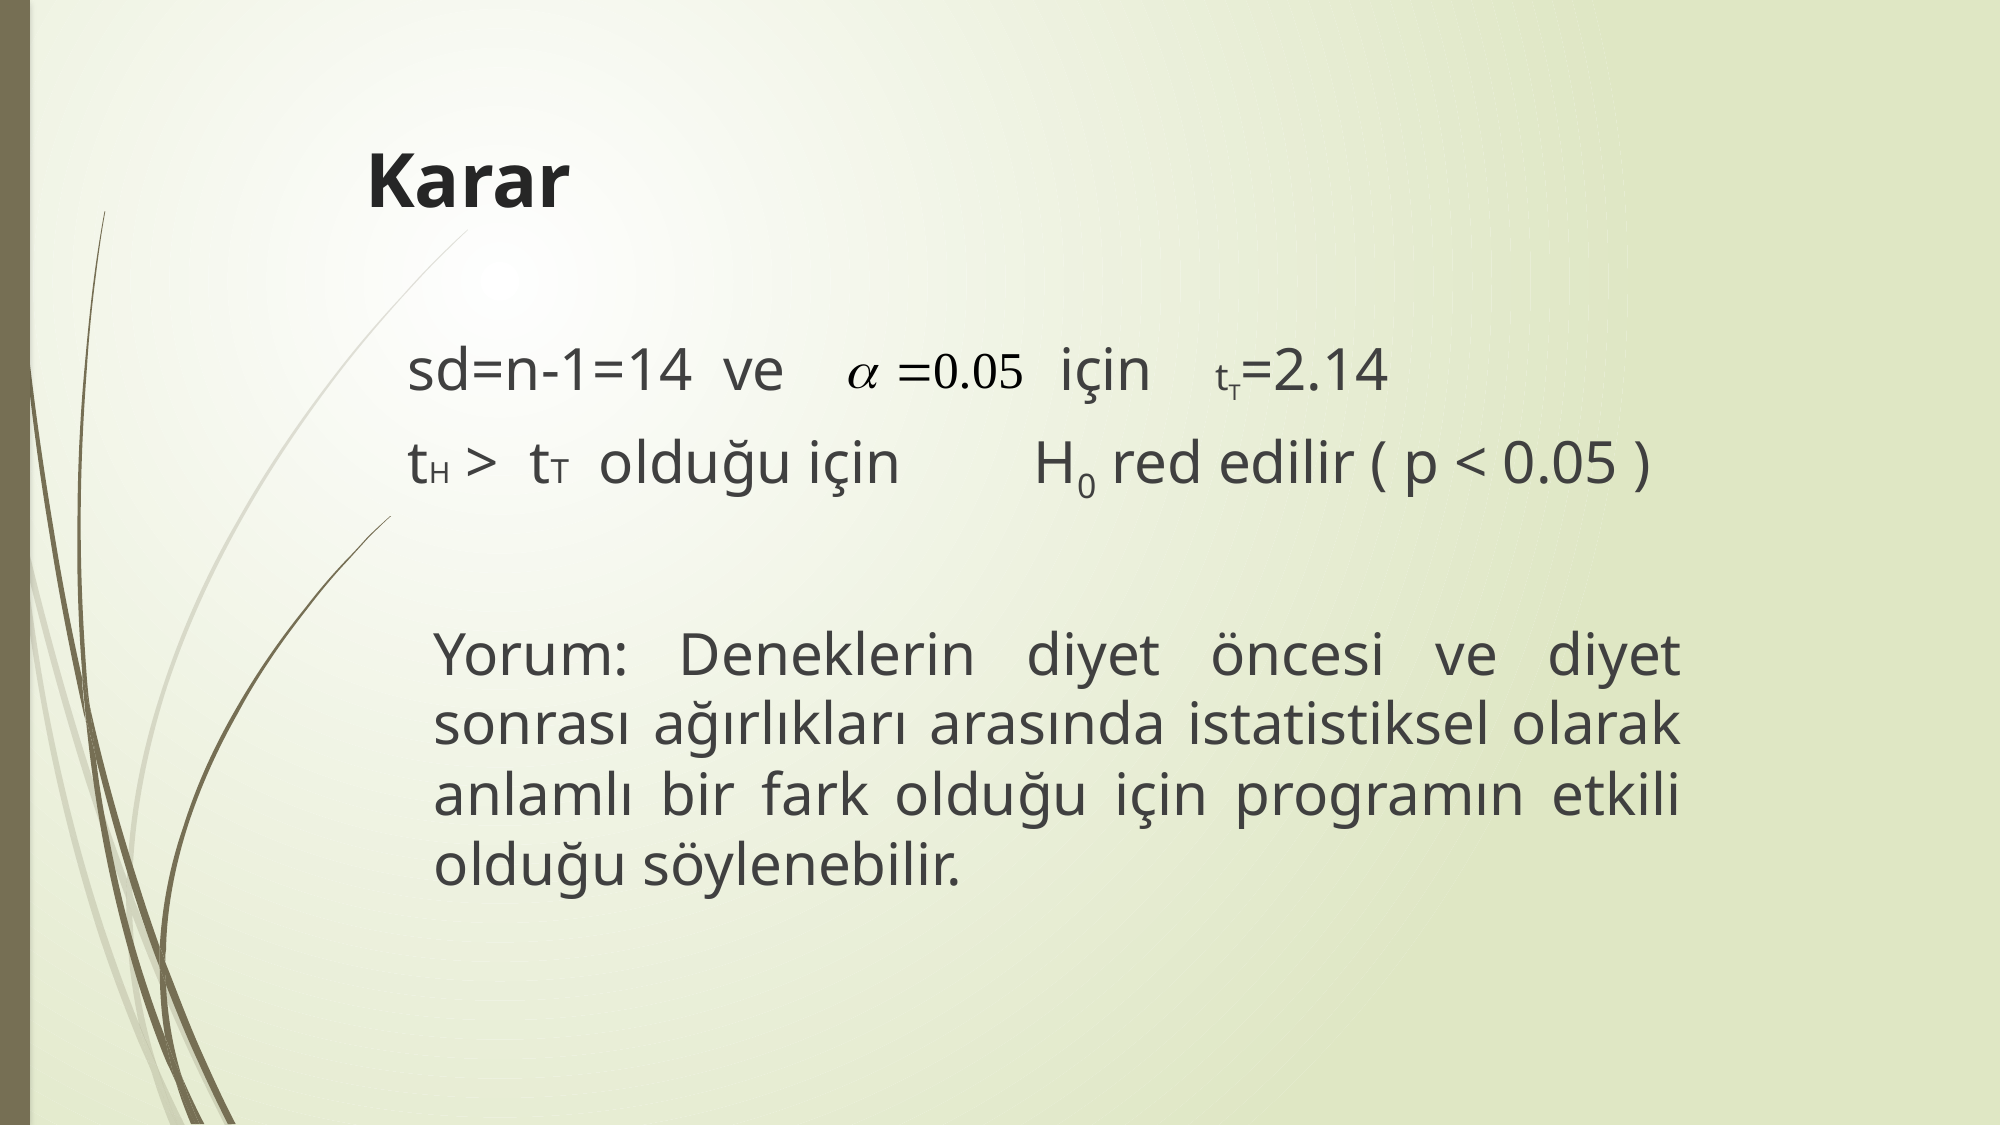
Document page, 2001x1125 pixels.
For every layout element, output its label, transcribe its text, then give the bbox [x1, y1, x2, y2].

list sd=n-1=14 ve için tT=2.14 tH > tT olduğu için H0 red edilir ( p < 0.05 ) Yorum: Deneklerin diyet öncesi ve diyet sonrası ağırlıkları arasında istatistiksel olarak anlamlı bir fark olduğu için programın etkili olduğu söylenebilir. [362, 324, 1697, 964]
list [840, 340, 1030, 402]
title Karar [350, 125, 1625, 313]
